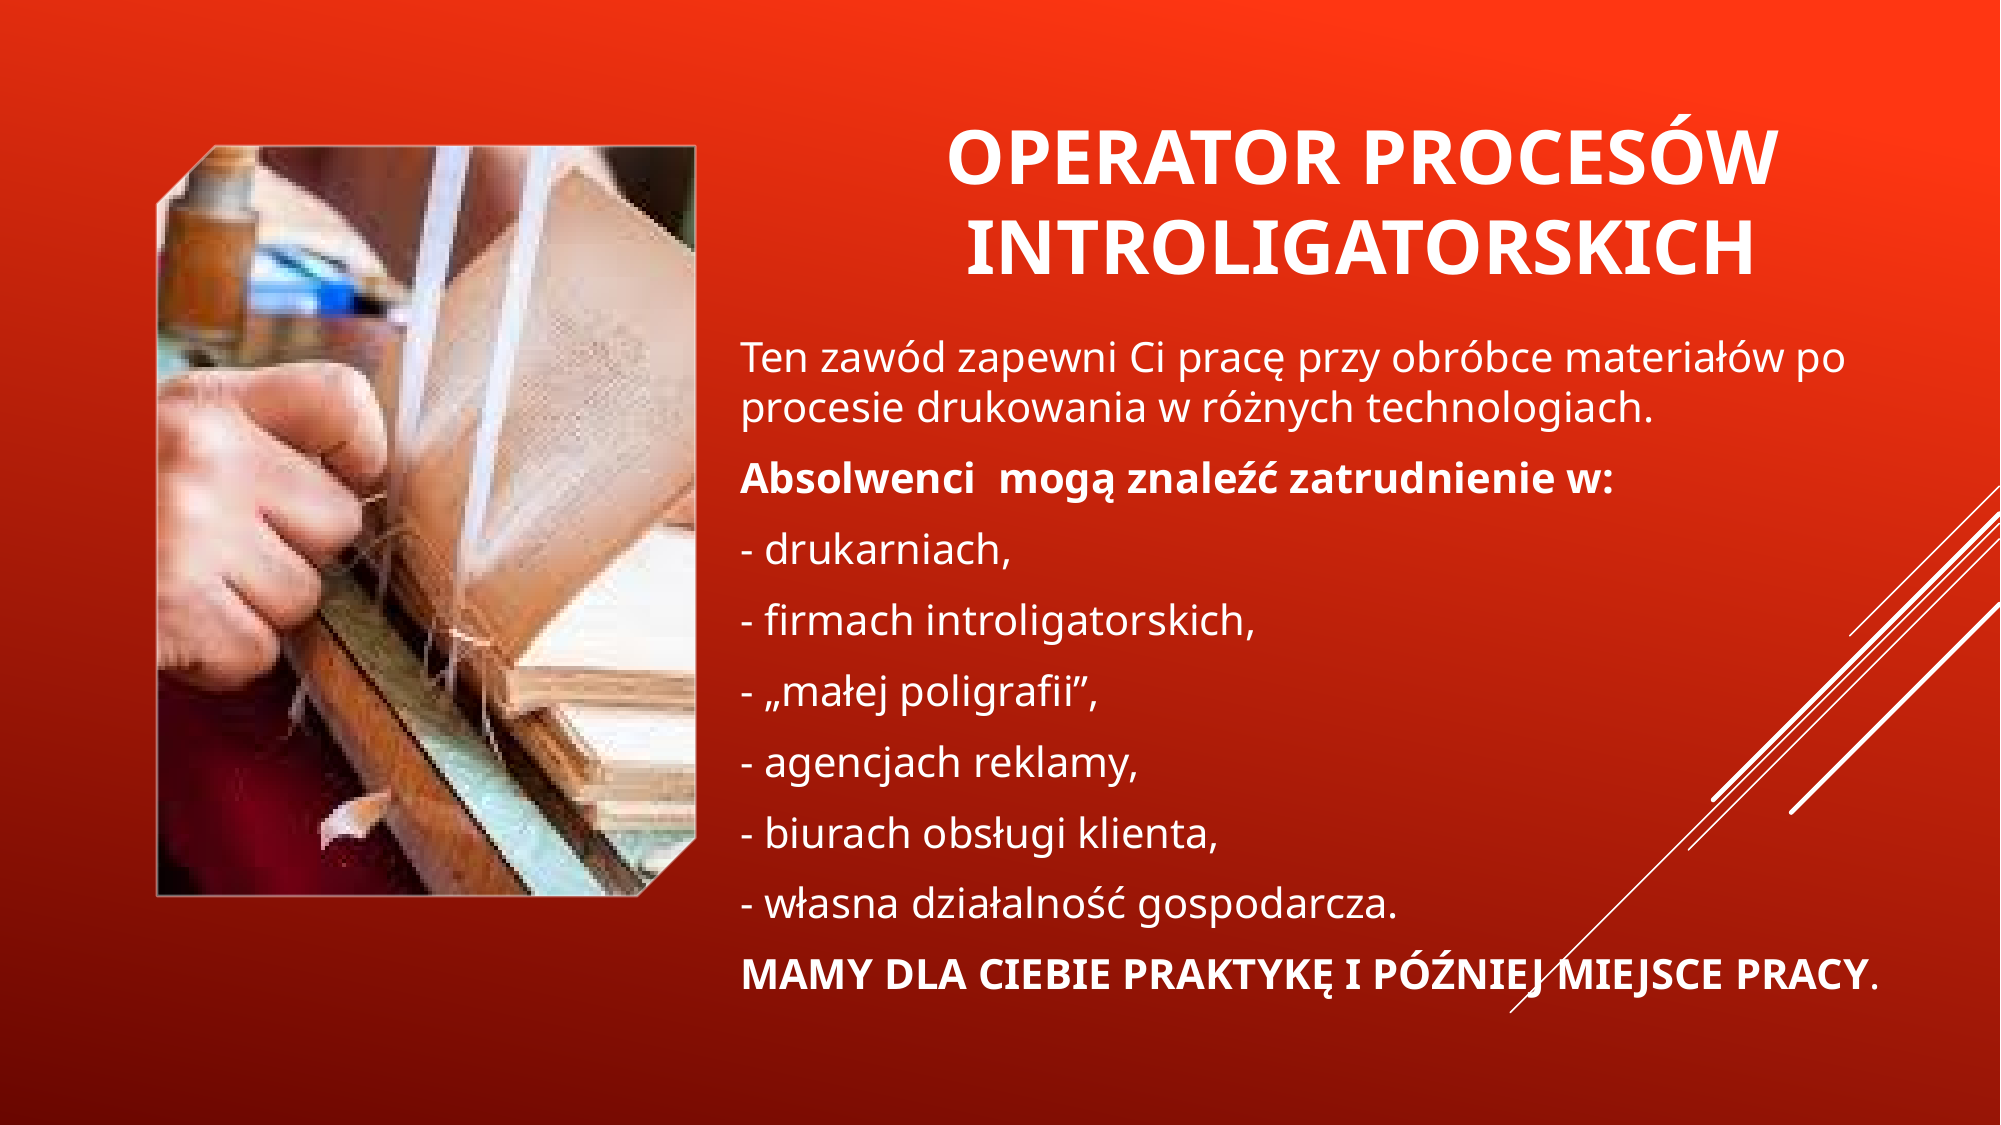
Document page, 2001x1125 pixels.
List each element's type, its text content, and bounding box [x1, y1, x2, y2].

list Ten zawód zapewni Ci pracę przy obróbce materiałów po procesie drukowania w różnych technologiach. Absolwenci mogą znaleźć zatrudnienie w: - drukarniach, - firmach introligatorskich, - „małej poligrafii”, - agencjach reklamy, - biurach obsługi klienta, - własna działalność gospodarcza. MAMY DLA CIEBIE PRAKTYKĘ I PÓŹNIEJ MIEJSCE PRACY. [725, 323, 1980, 944]
picture [156, 145, 696, 897]
title Operator procesów introligatorskich [725, 41, 2000, 297]
